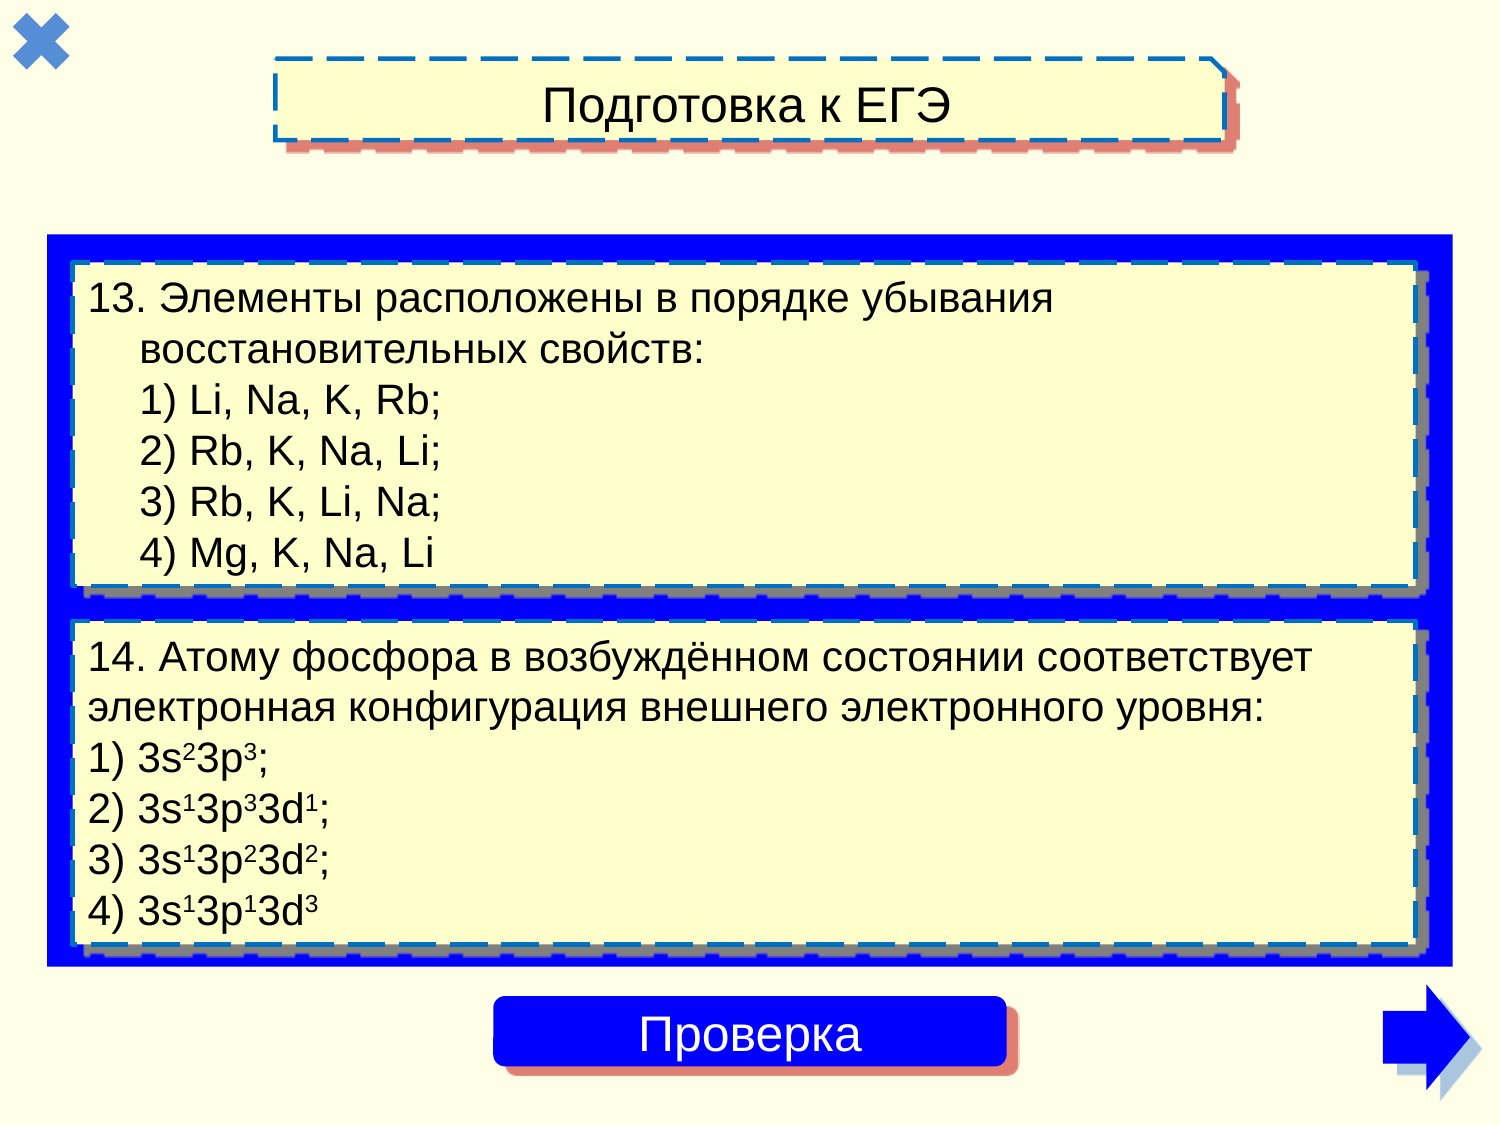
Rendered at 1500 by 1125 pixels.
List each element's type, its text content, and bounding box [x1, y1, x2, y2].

list 13. Элементы расположены в порядке убывания восстановительных свойств: 1) Li, Na, K, Rb; 2) Rb, K, Na, Li; 3) Rb, K, Li, Na; 4) Mg, K, Na, Li [72, 262, 1416, 586]
text_box [45, 232, 1455, 969]
text_box Подготовка к ЕГЭ [275, 58, 1225, 141]
text_box Проверка [491, 993, 1009, 1069]
text_box [1382, 984, 1471, 1091]
text_box [10, 10, 72, 72]
text_box 14. Атому фосфора в возбуждённом состоянии соответствует электронная конфигурация внешнего электронного уровня: 1) 3s23p3; 2) 3s13p33d1; 3) 3s13p23d2; 4) 3s13p13d3 [72, 621, 1416, 945]
